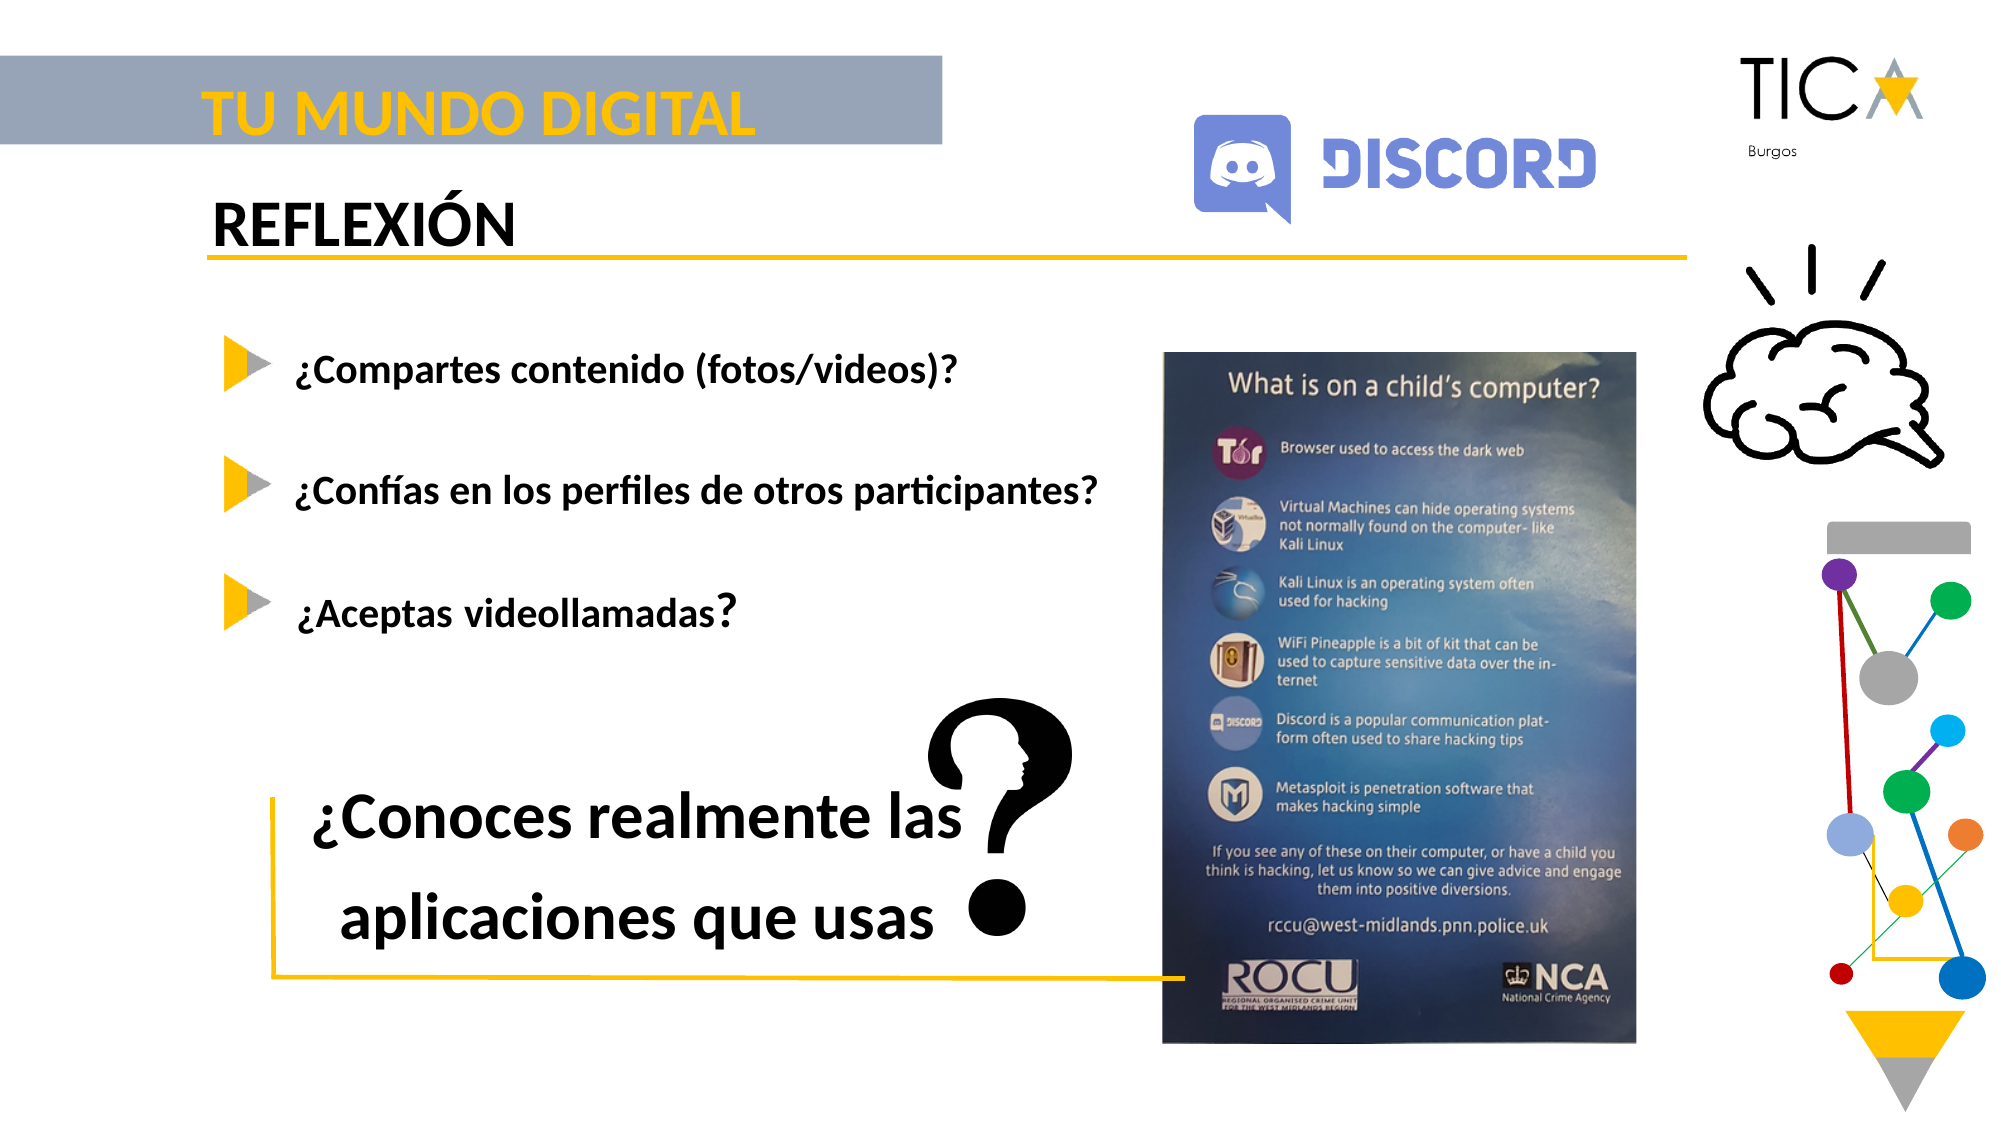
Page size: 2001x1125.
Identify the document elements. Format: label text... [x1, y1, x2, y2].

text_box [0, 55, 943, 145]
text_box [197, 181, 1698, 258]
text_box ¿Compartes contenido (fotos/videos)? [279, 309, 1264, 430]
text_box TU MUNDO DIGITAL [186, 64, 824, 154]
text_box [1821, 521, 1986, 1112]
picture [1162, 221, 2001, 1044]
picture [223, 571, 274, 633]
picture [223, 453, 274, 515]
text_box ¿Conoces realmente las aplicaciones que usas [235, 764, 1040, 978]
picture [1193, 114, 1596, 226]
picture [928, 698, 1072, 936]
text_box ¿Aceptas videollamadas? [281, 539, 1162, 680]
picture [1710, 0, 1948, 217]
picture [223, 333, 274, 394]
text_box ¿Confías en los perfiles de otros participantes? [278, 430, 1162, 570]
